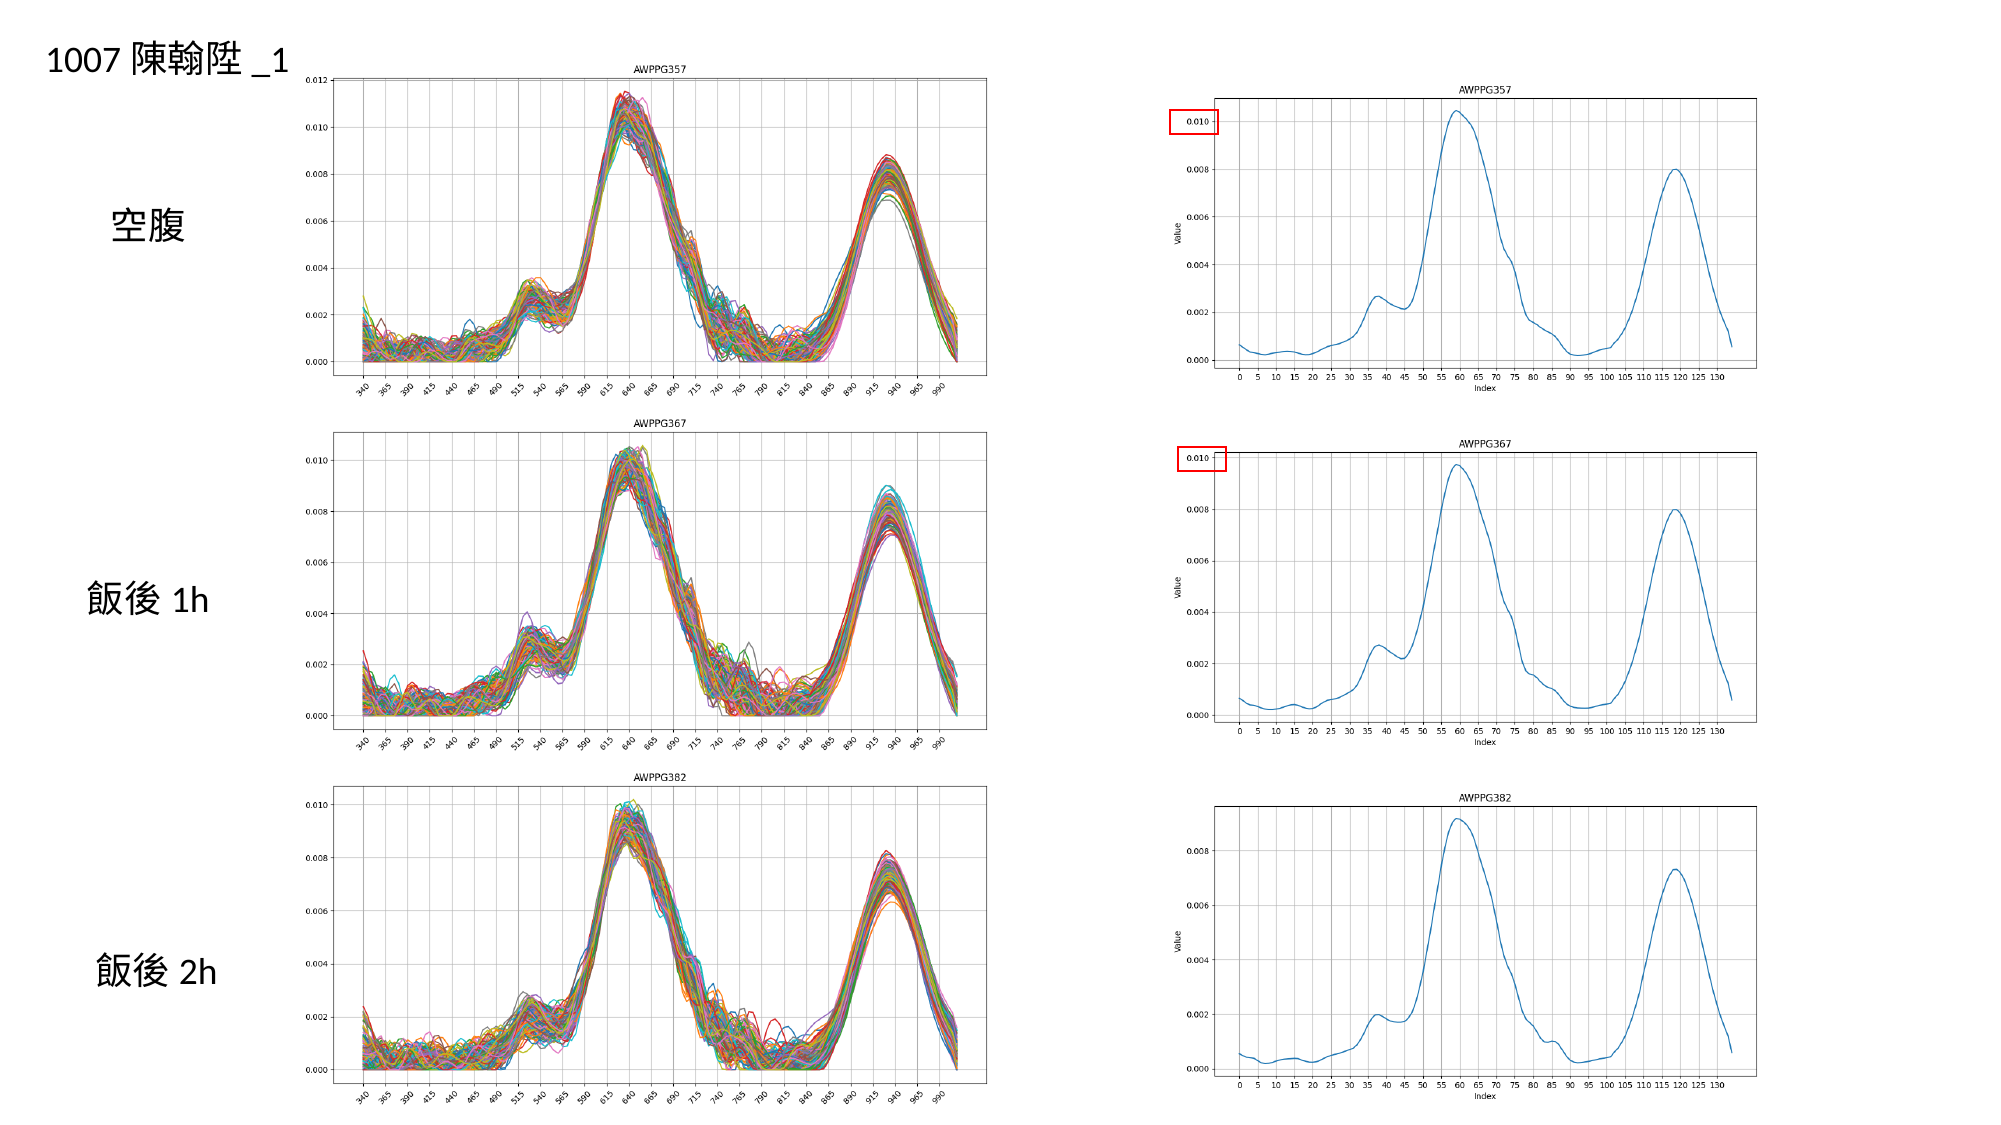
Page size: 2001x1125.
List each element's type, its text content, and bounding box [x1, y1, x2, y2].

picture [1127, 410, 1826, 760]
picture [296, 410, 995, 760]
picture [1127, 56, 1826, 406]
text_box 飯後1h [72, 567, 225, 627]
picture [296, 764, 995, 1114]
text_box 空腹 [95, 195, 201, 255]
picture [1127, 764, 1826, 1114]
text_box 飯後2h [80, 939, 233, 999]
picture [296, 56, 995, 406]
text_box 1007陳翰陞_1 [30, 27, 305, 88]
